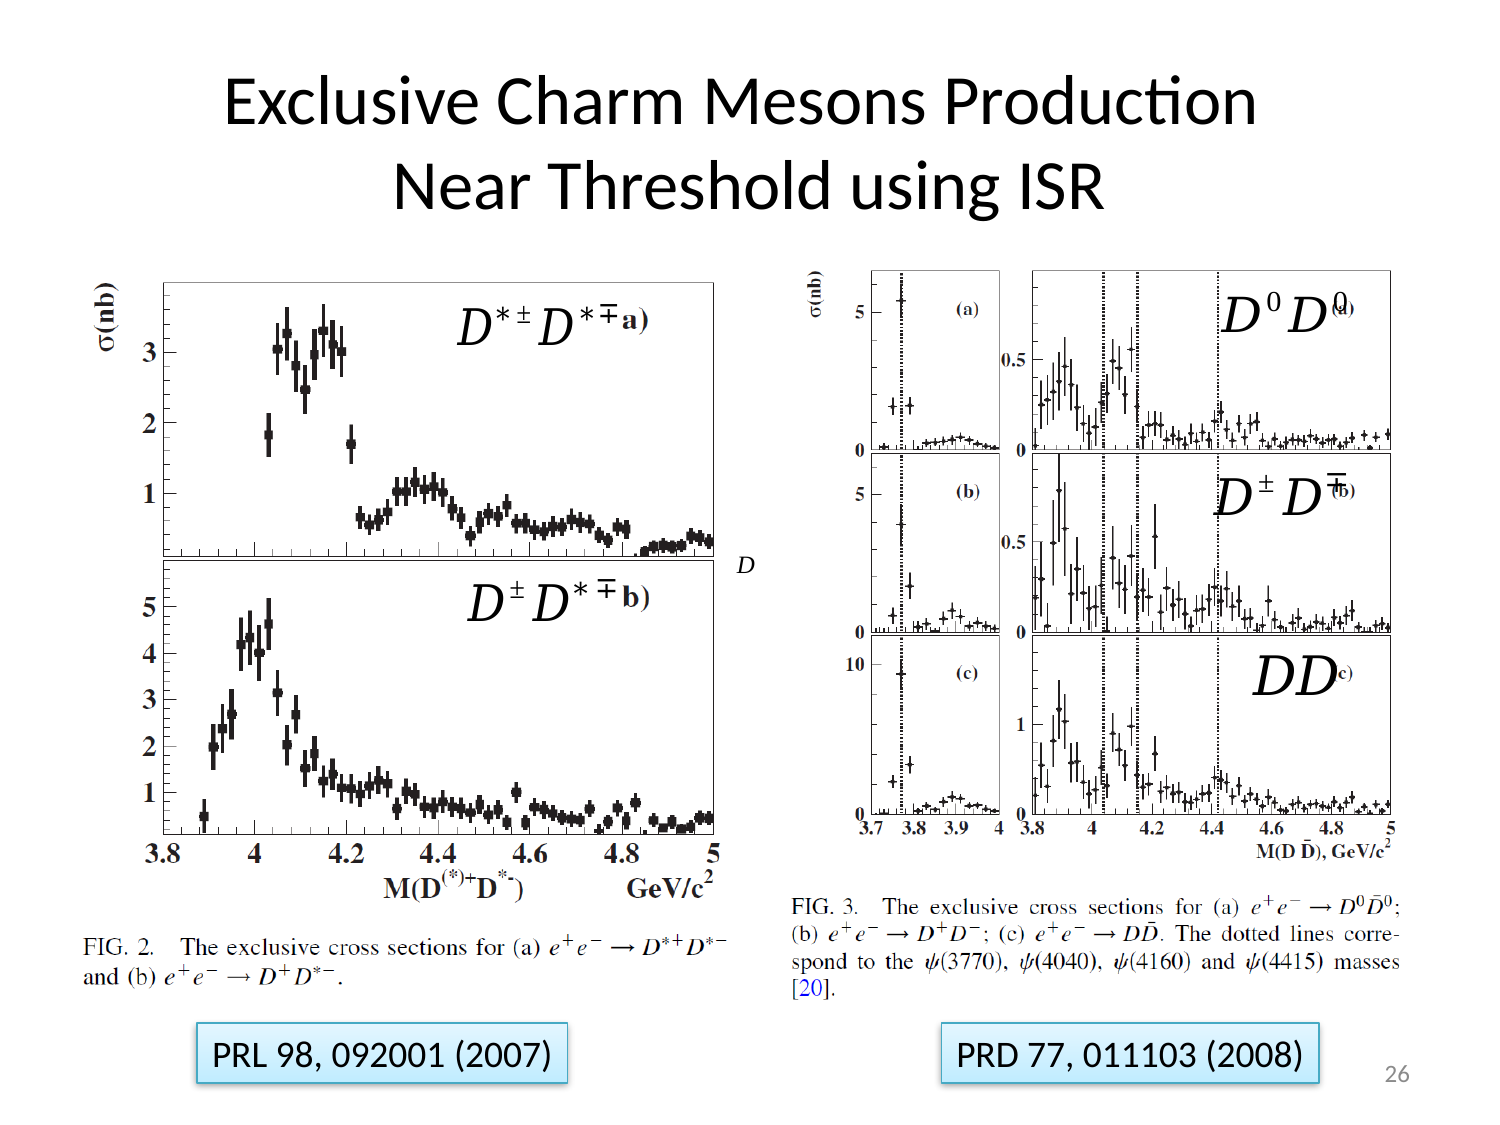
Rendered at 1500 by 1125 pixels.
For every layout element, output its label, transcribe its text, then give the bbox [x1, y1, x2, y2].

text_box PRL 98, 092001 (2007) [196, 1022, 568, 1084]
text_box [731, 546, 768, 579]
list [74, 270, 738, 997]
title Exclusive Charm Mesons Production Near Threshold using ISR [75, 45, 1425, 233]
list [771, 262, 1416, 1006]
slide_number 26 [1074, 1042, 1425, 1103]
text_box PRD 77, 011103 (2008) [941, 1022, 1320, 1084]
